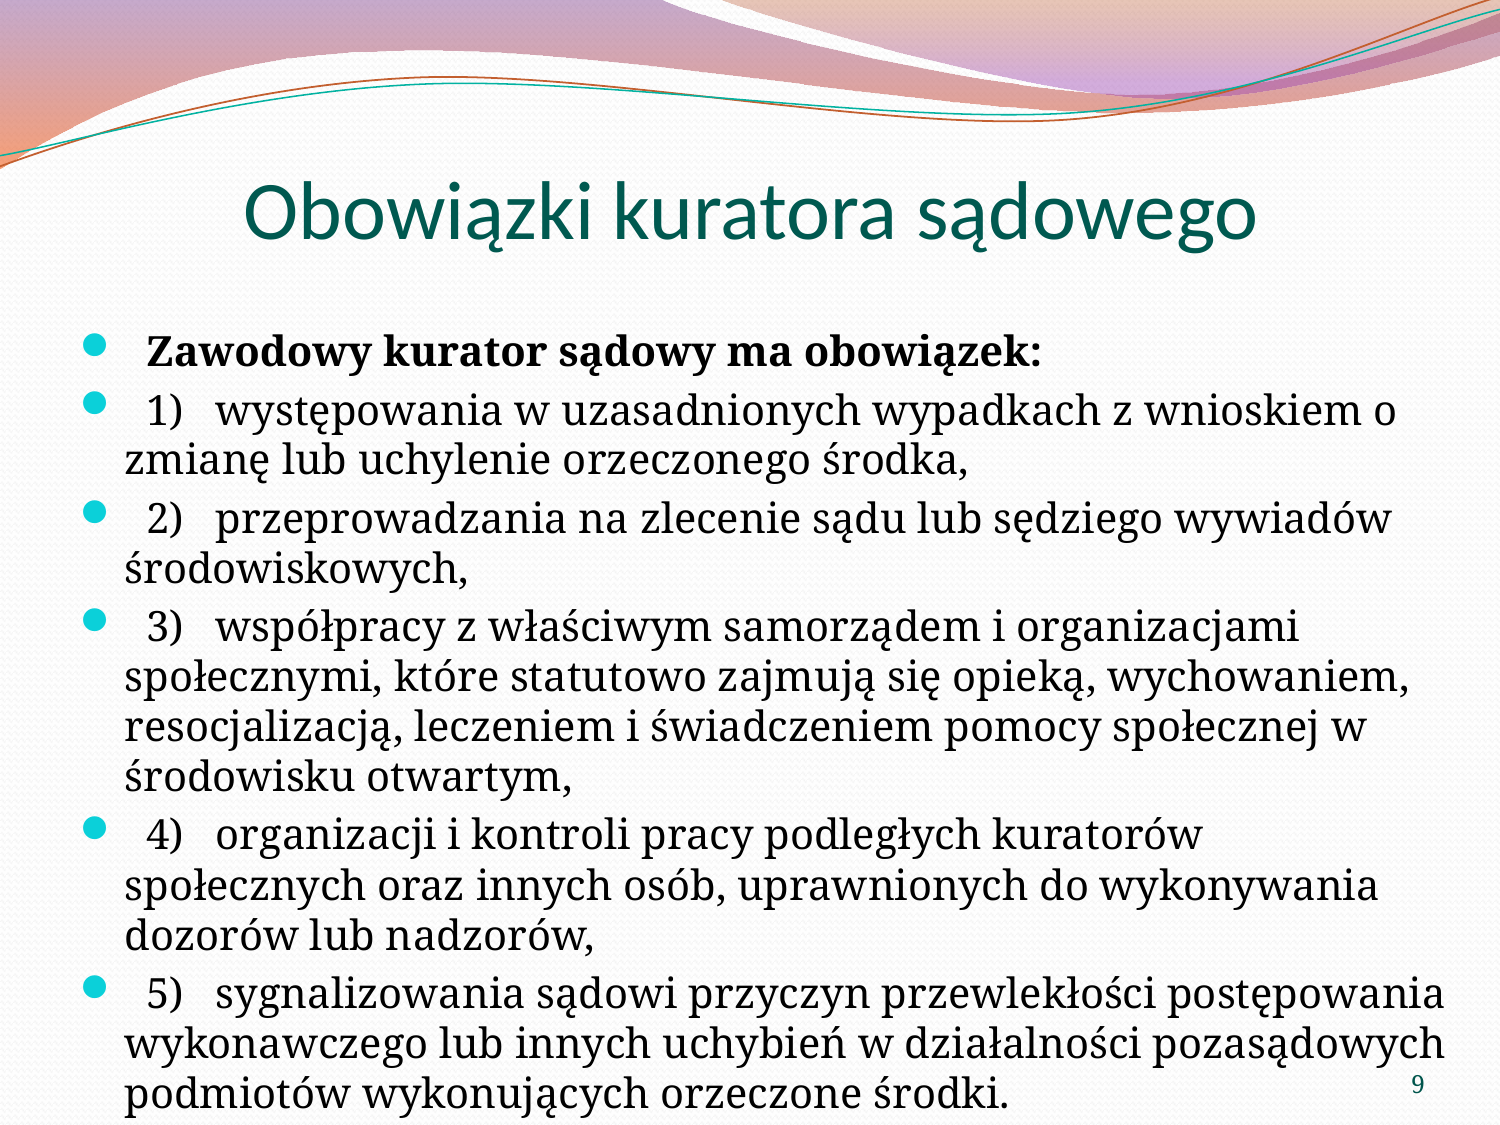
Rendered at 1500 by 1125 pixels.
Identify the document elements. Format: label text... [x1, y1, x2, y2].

list Zawodowy kurator sądowy ma obowiązek: 1) występowania w uzasadnionych wypadkach z wnioskiem o zmianę lub uchylenie orzeczonego środka, 2) przeprowadzania na zlecenie sądu lub sędziego wywiadów środowiskowych, 3) współpracy z właściwym samorządem i organizacjami społecznymi, które statutowo zajmują się opieką, wychowaniem, resocjalizacją, leczeniem i świadczeniem pomocy społecznej w środowisku otwartym, 4) organizacji i kontroli pracy podległych kuratorów społecznych oraz innych osób, uprawnionych do wykonywania dozorów lub nadzorów, 5) sygnalizowania sądowi przyczyn przewlekłości postępowania wykonawczego lub innych uchybień w działalności pozasądowych podmiotów wykonujących orzeczone środki. [64, 317, 1471, 1038]
title Obowiązki kuratora sądowego [76, 149, 1427, 256]
slide_number 9 [1299, 1042, 1425, 1103]
